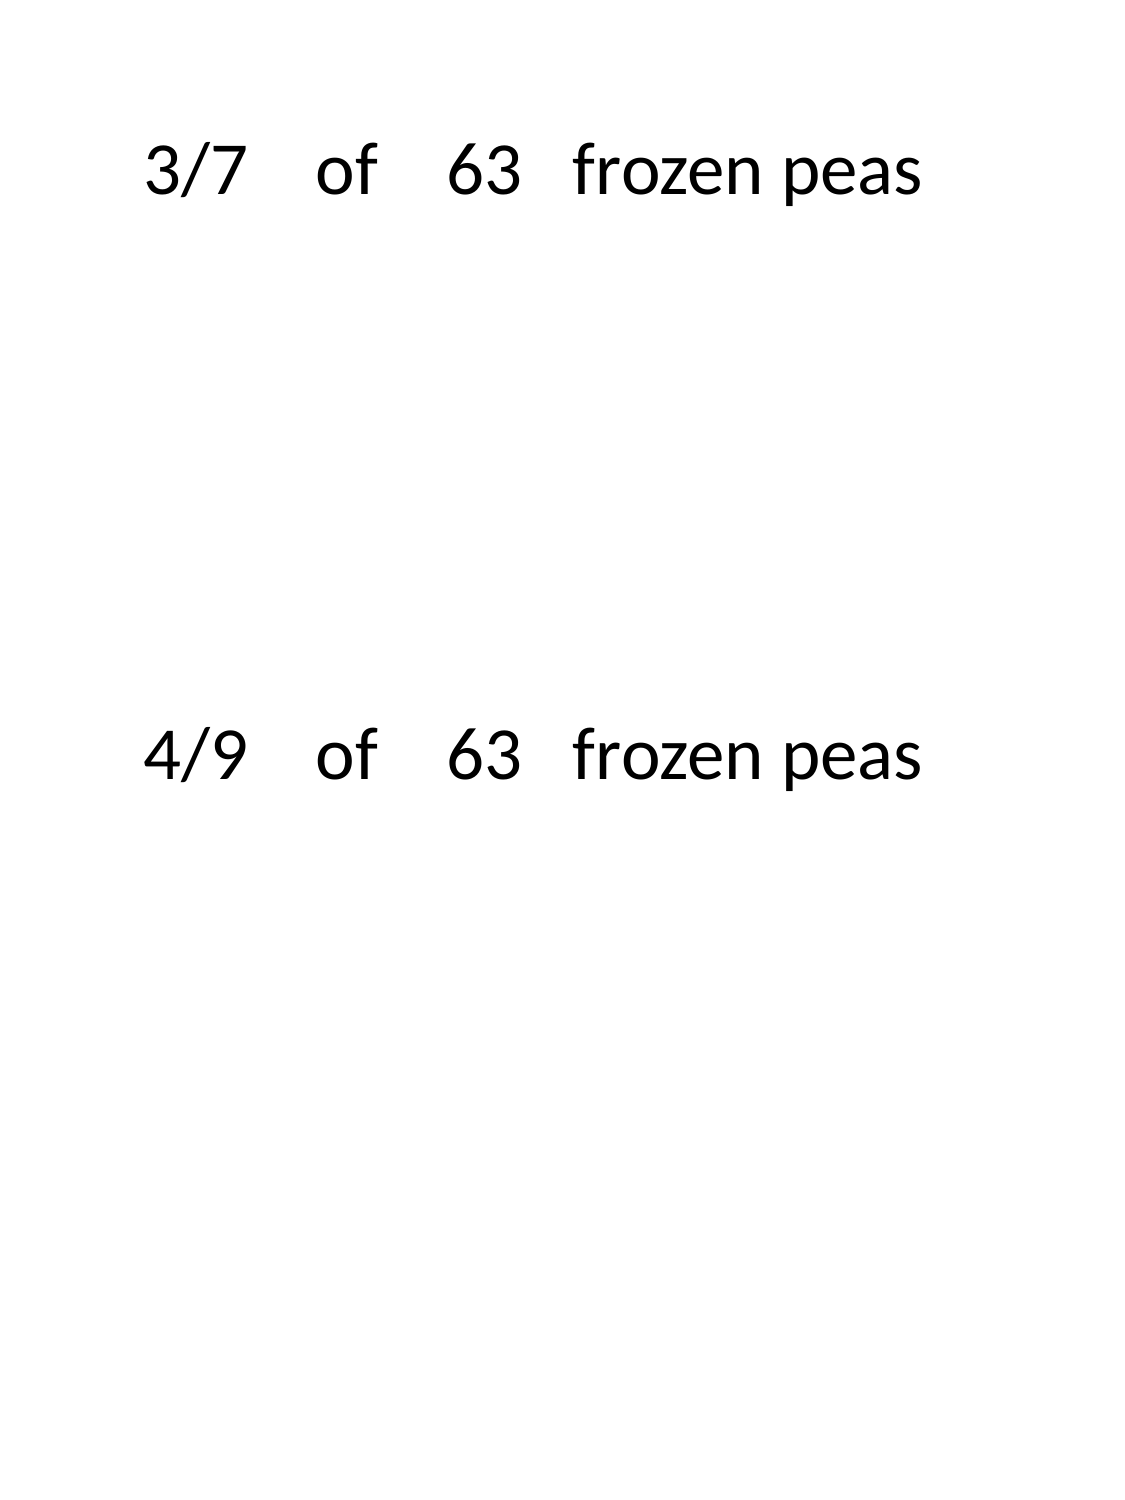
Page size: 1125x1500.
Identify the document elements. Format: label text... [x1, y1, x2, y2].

text_box 4/9 of 63 frozen peas [128, 696, 939, 802]
text_box 3/7 of 63 frozen peas [128, 112, 939, 218]
